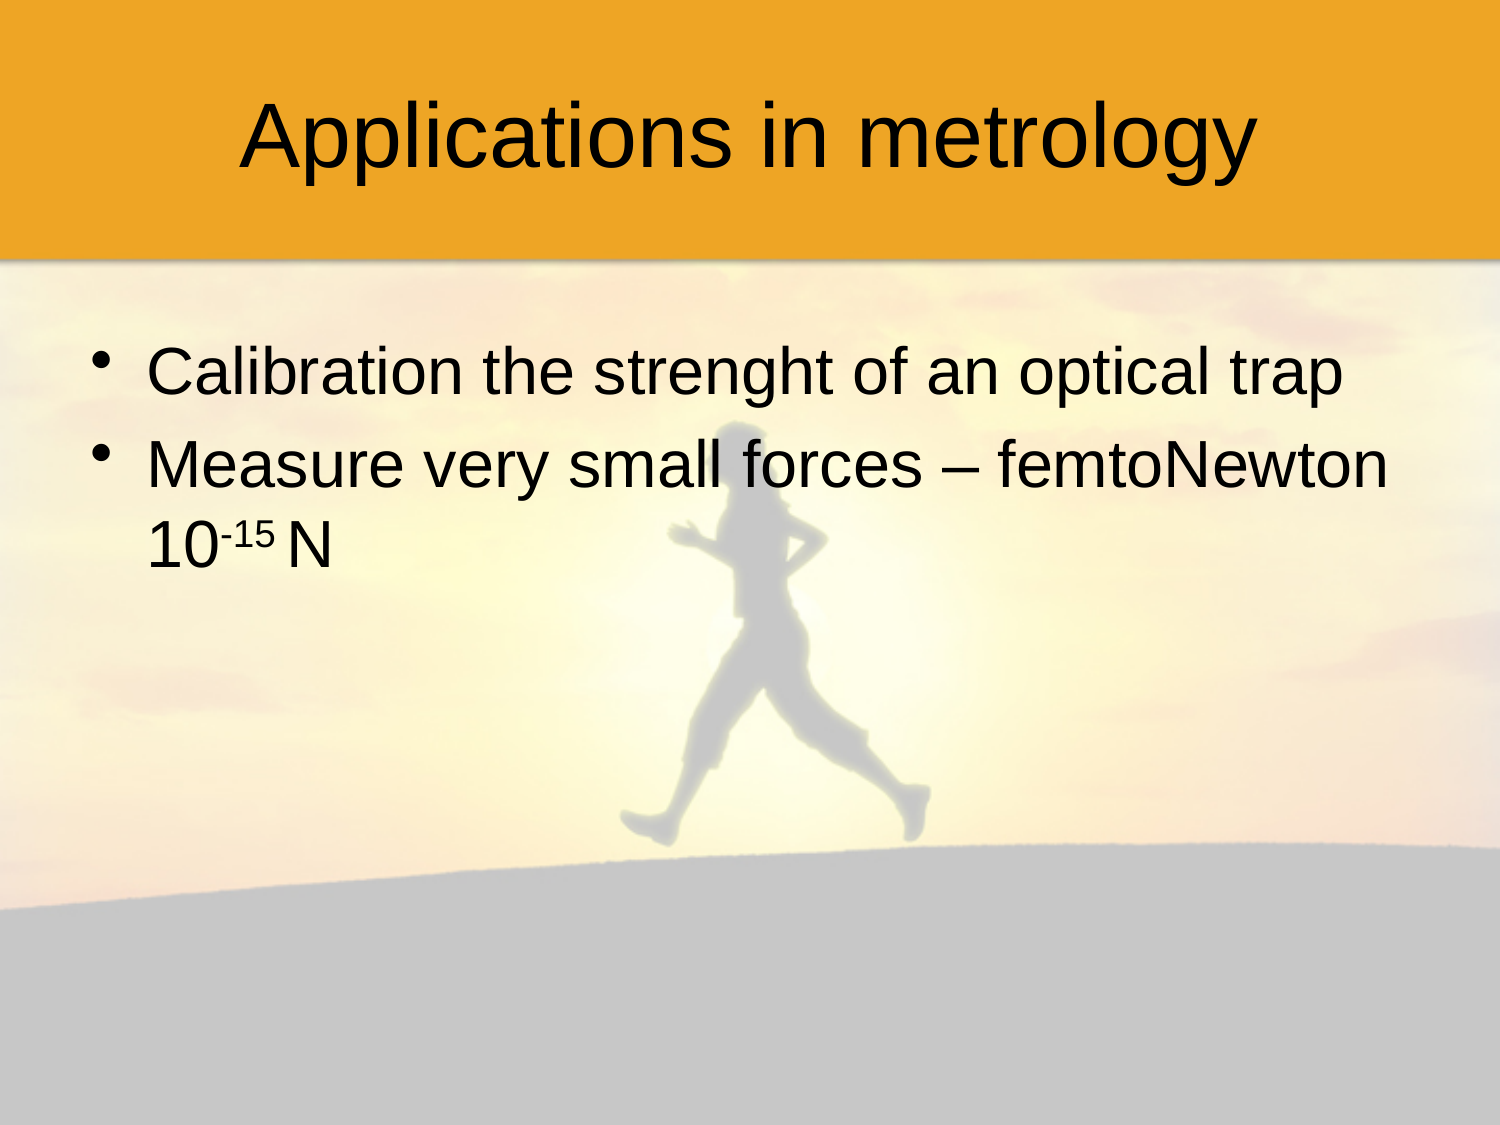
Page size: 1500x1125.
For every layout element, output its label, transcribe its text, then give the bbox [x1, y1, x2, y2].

title Applications in metrology [75, 37, 1425, 225]
list Calibration the strenght of an optical trap Measure very small forces – femtoNewton 10-15 N [75, 320, 1425, 1063]
picture [0, 0, 1500, 1125]
